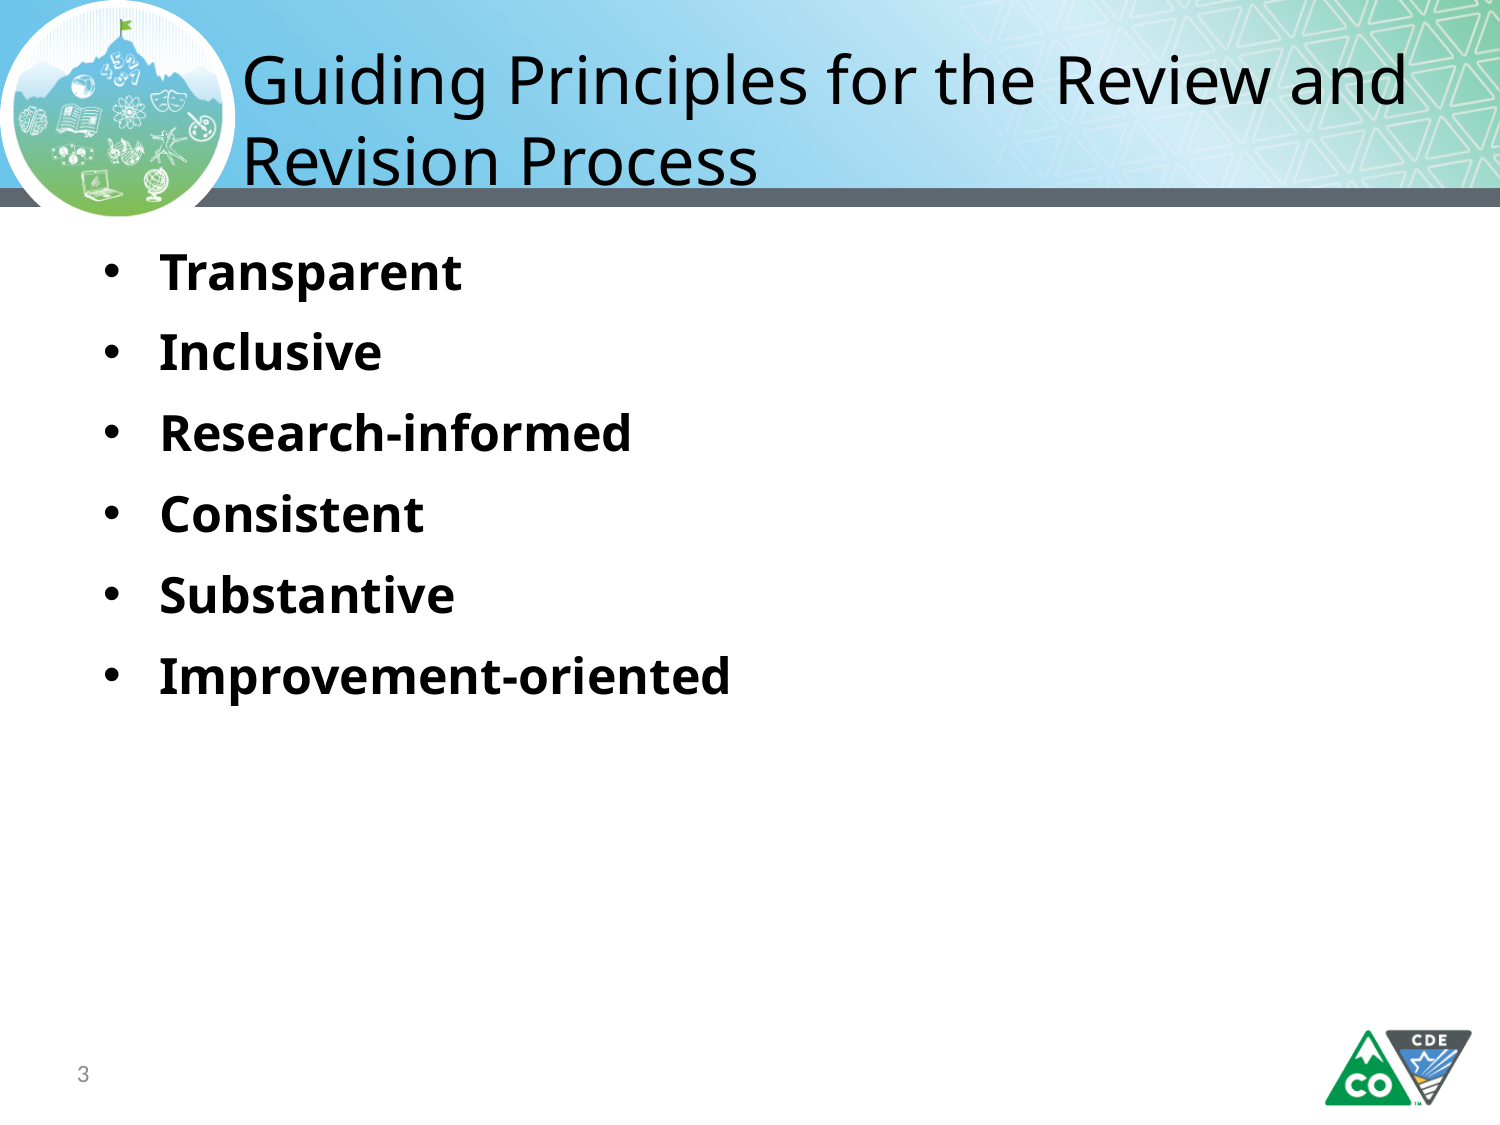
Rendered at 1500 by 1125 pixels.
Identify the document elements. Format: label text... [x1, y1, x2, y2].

slide_number 3 [45, 1042, 122, 1103]
picture [1312, 1021, 1482, 1113]
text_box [0, 0, 236, 236]
list Transparent Inclusive Research-informed Consistent Substantive Improvement-oriented [103, 239, 1397, 954]
picture [236, 0, 1500, 207]
title Guiding Principles for the Review and Revision Process [241, 38, 1458, 155]
